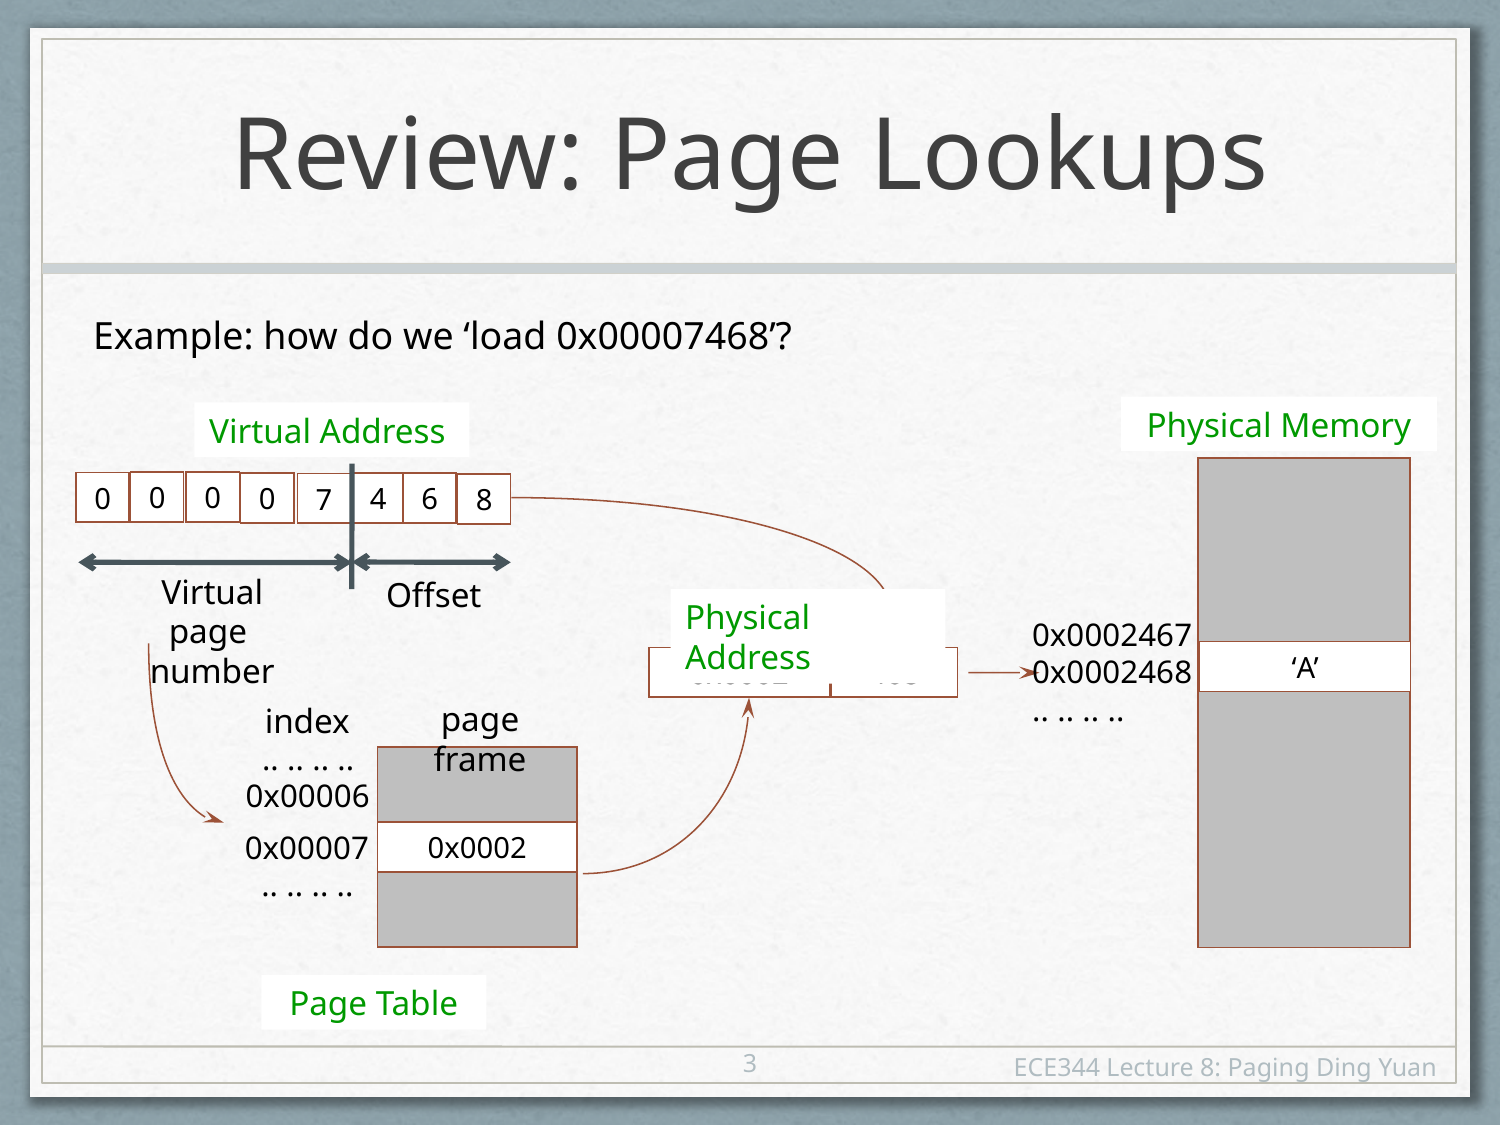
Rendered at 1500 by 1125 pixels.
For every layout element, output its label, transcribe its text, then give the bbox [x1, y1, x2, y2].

slide_number 3 [687, 1042, 813, 1088]
text_box 0x00007 .. .. .. .. [229, 820, 384, 911]
text_box Virtual Address [194, 402, 470, 458]
text_box 6 [403, 473, 457, 523]
text_box 7 [297, 473, 349, 519]
text_box 0 [130, 472, 184, 522]
picture [30, 28, 1470, 1097]
text_box 0 [186, 472, 240, 522]
title Review: Page Lookups [147, 40, 1353, 260]
text_box Example: how do we ‘load 0x00007468’? [78, 304, 808, 365]
text_box page frame [377, 691, 583, 786]
text_box [1197, 692, 1411, 948]
text_box 0 [76, 472, 130, 523]
text_box .. .. .. .. 0x00006 [230, 748, 385, 822]
text_box [151, 698, 224, 823]
text_box Page Table [261, 975, 487, 1030]
text_box 0 [240, 473, 294, 523]
text_box 0x0002 [384, 822, 578, 872]
text_box [385, 786, 578, 822]
text_box index [204, 693, 377, 748]
text_box Physical Address [670, 589, 946, 684]
text_box 0x0002 [649, 647, 830, 698]
text_box Physical Memory [1121, 396, 1437, 452]
text_box 468 [831, 647, 958, 698]
text_box ‘A’ [1199, 641, 1411, 692]
footer ECE344 Lecture 8: Paging Ding Yuan [977, 1045, 1453, 1088]
text_box [582, 697, 755, 874]
text_box Offset [331, 566, 537, 622]
text_box [511, 497, 884, 617]
text_box 8 [457, 474, 511, 524]
text_box 4 [355, 473, 403, 519]
text_box 0x0002467 0x0002468 .. .. .. .. [1017, 607, 1208, 735]
text_box Virtual page number [109, 569, 315, 698]
text_box [1197, 458, 1411, 641]
text_box [377, 872, 578, 948]
